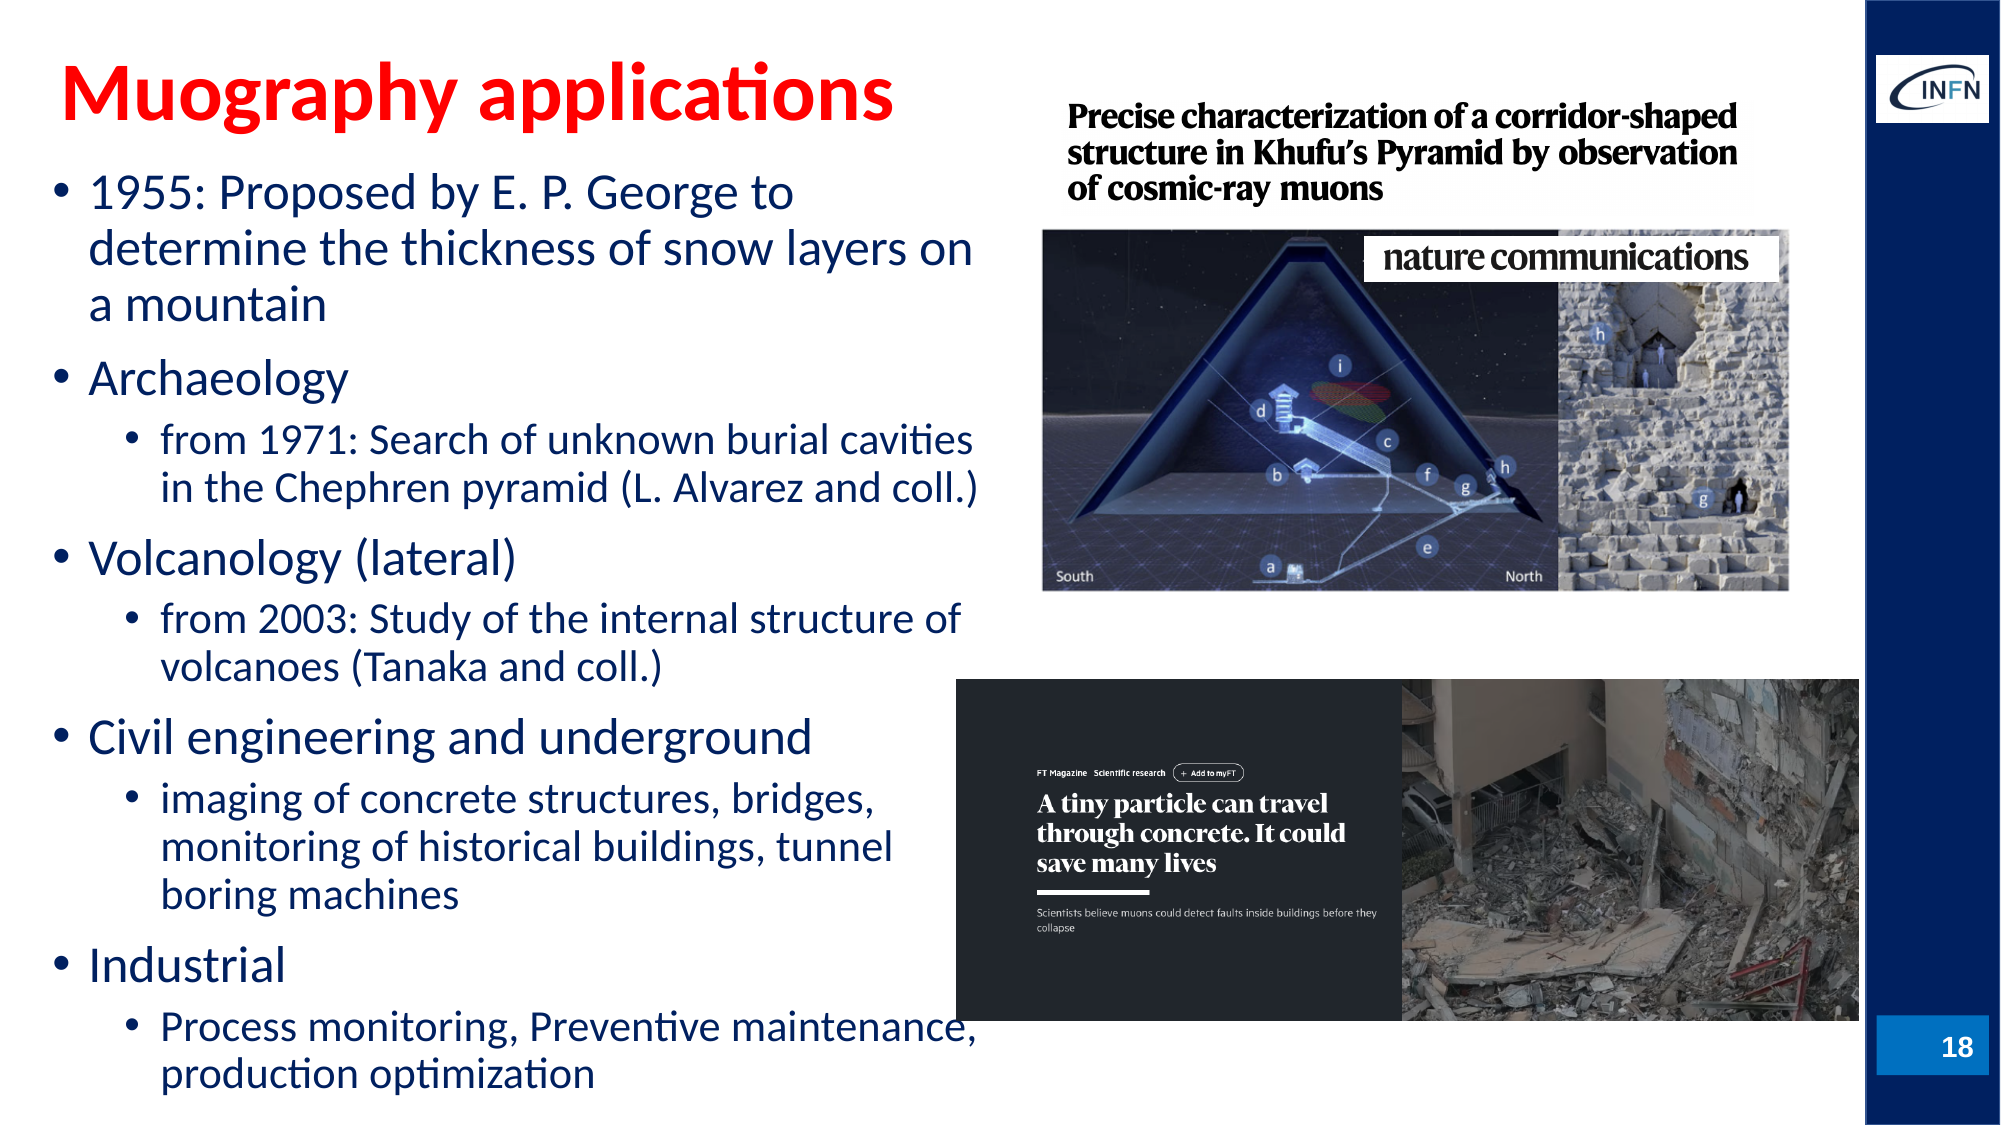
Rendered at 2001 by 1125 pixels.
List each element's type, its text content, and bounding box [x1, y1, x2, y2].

list 1955: Proposed by E. P. George to determine the thickness of snow layers on a mountain Archaeology from 1971: Search of unknown burial cavities in the Chephren pyramid (L. Alvarez and coll.) Volcanology (lateral) from 2003: Study of the internal structure of volcanoes (Tanaka and coll.) Civil engineering and underground imaging of concrete structures, bridges, monitoring of historical buildings, tunnel boring machines Industrial Process monitoring, Preventive maintenance, production optimization [37, 157, 1013, 1125]
picture [1025, 100, 1824, 604]
slide_number 18 [1876, 1015, 1989, 1076]
picture [1876, 55, 1989, 123]
title Muography applications [45, 13, 1837, 173]
picture [956, 679, 1859, 1021]
